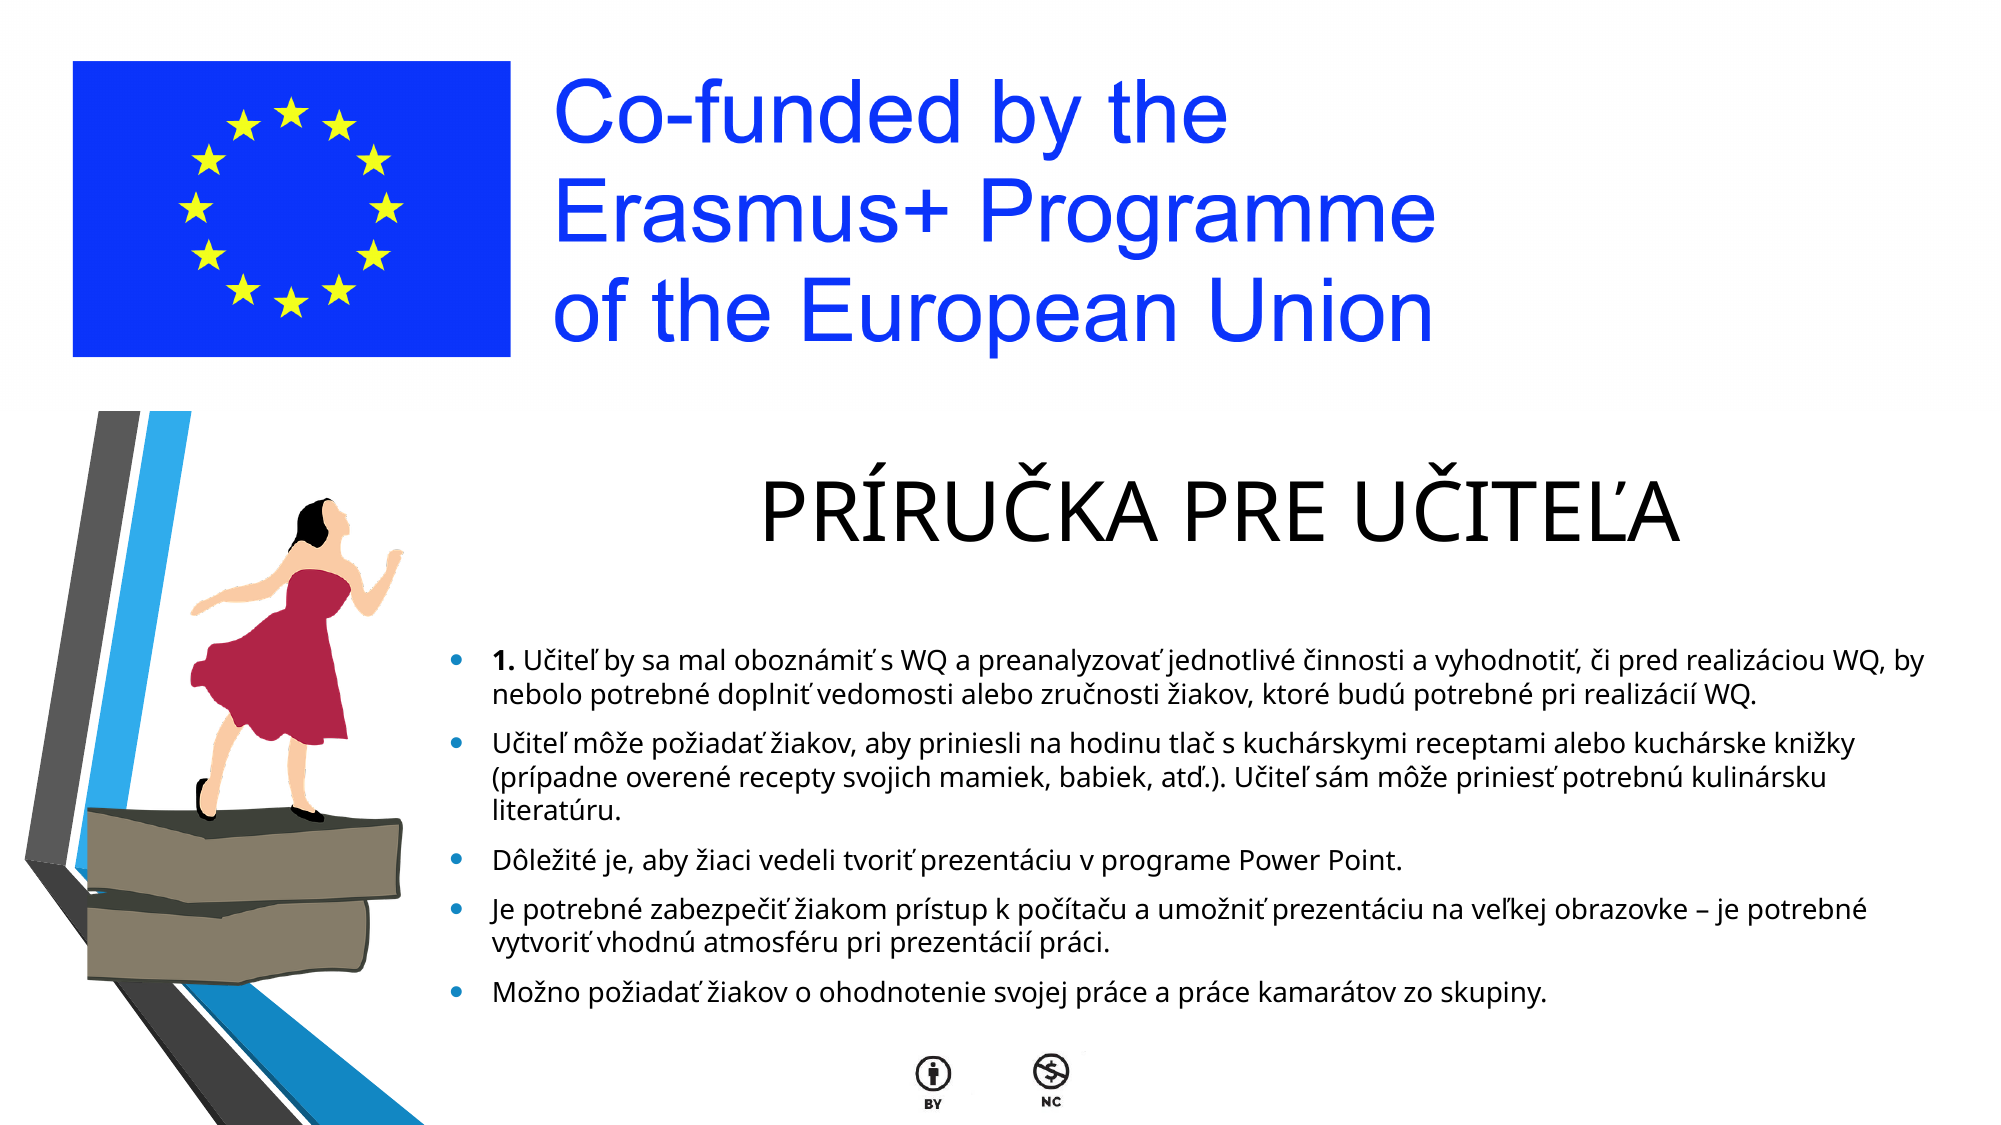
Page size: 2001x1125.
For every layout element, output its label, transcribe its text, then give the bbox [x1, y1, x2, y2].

picture [0, 0, 2000, 411]
list 1. Učiteľ by sa mal oboznámiť s WQ a preanalyzovať jednotlivé činnosti a vyhodnotiť, či pred realizáciou WQ, by nebolo potrebné doplniť vedomosti alebo zručnosti žiakov, ktoré budú potrebné pri realizácií WQ. Učiteľ môže požiadať žiakov, aby priniesli na hodinu tlač s kuchárskymi receptami alebo kuchárske knižky (prípadne overené recepty svojich mamiek, babiek, atď.). Učiteľ sám môže priniesť potrebnú kulinársku literatúru. Dôležité je, aby žiaci vedeli tvoriť prezentáciu v programe Power Point. Je potrebné zabezpečiť žiakom prístup k počítaču a umožniť prezentáciu na veľkej obrazovke – je potrebné vytvoriť vhodnú atmosféru pri prezentácií práci. Možno požiadať žiakov o ohodnotenie svojej práce a práce kamarátov zo skupiny. [434, 635, 1977, 1016]
picture [87, 463, 471, 997]
title PRÍRUČKA PRE UČITEĽA [601, 411, 1839, 606]
picture [856, 1033, 1144, 1125]
